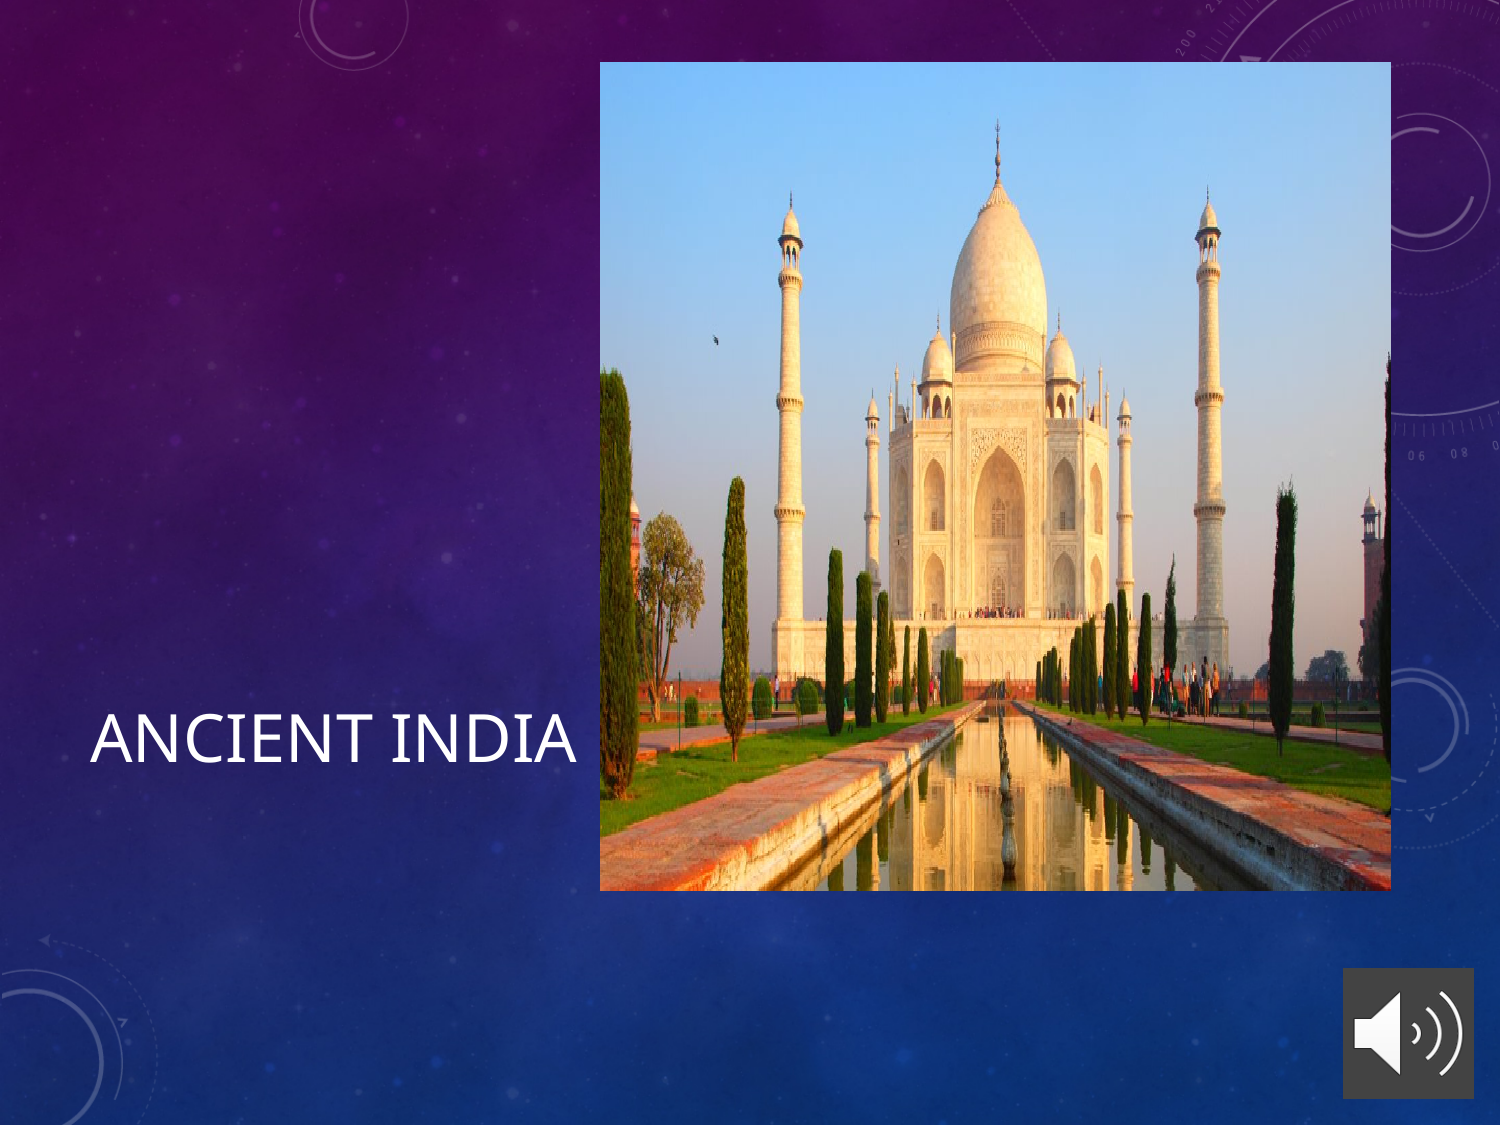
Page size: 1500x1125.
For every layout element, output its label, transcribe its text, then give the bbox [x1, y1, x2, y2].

title Ancient India [75, 542, 593, 784]
picture [0, 0, 1500, 1125]
